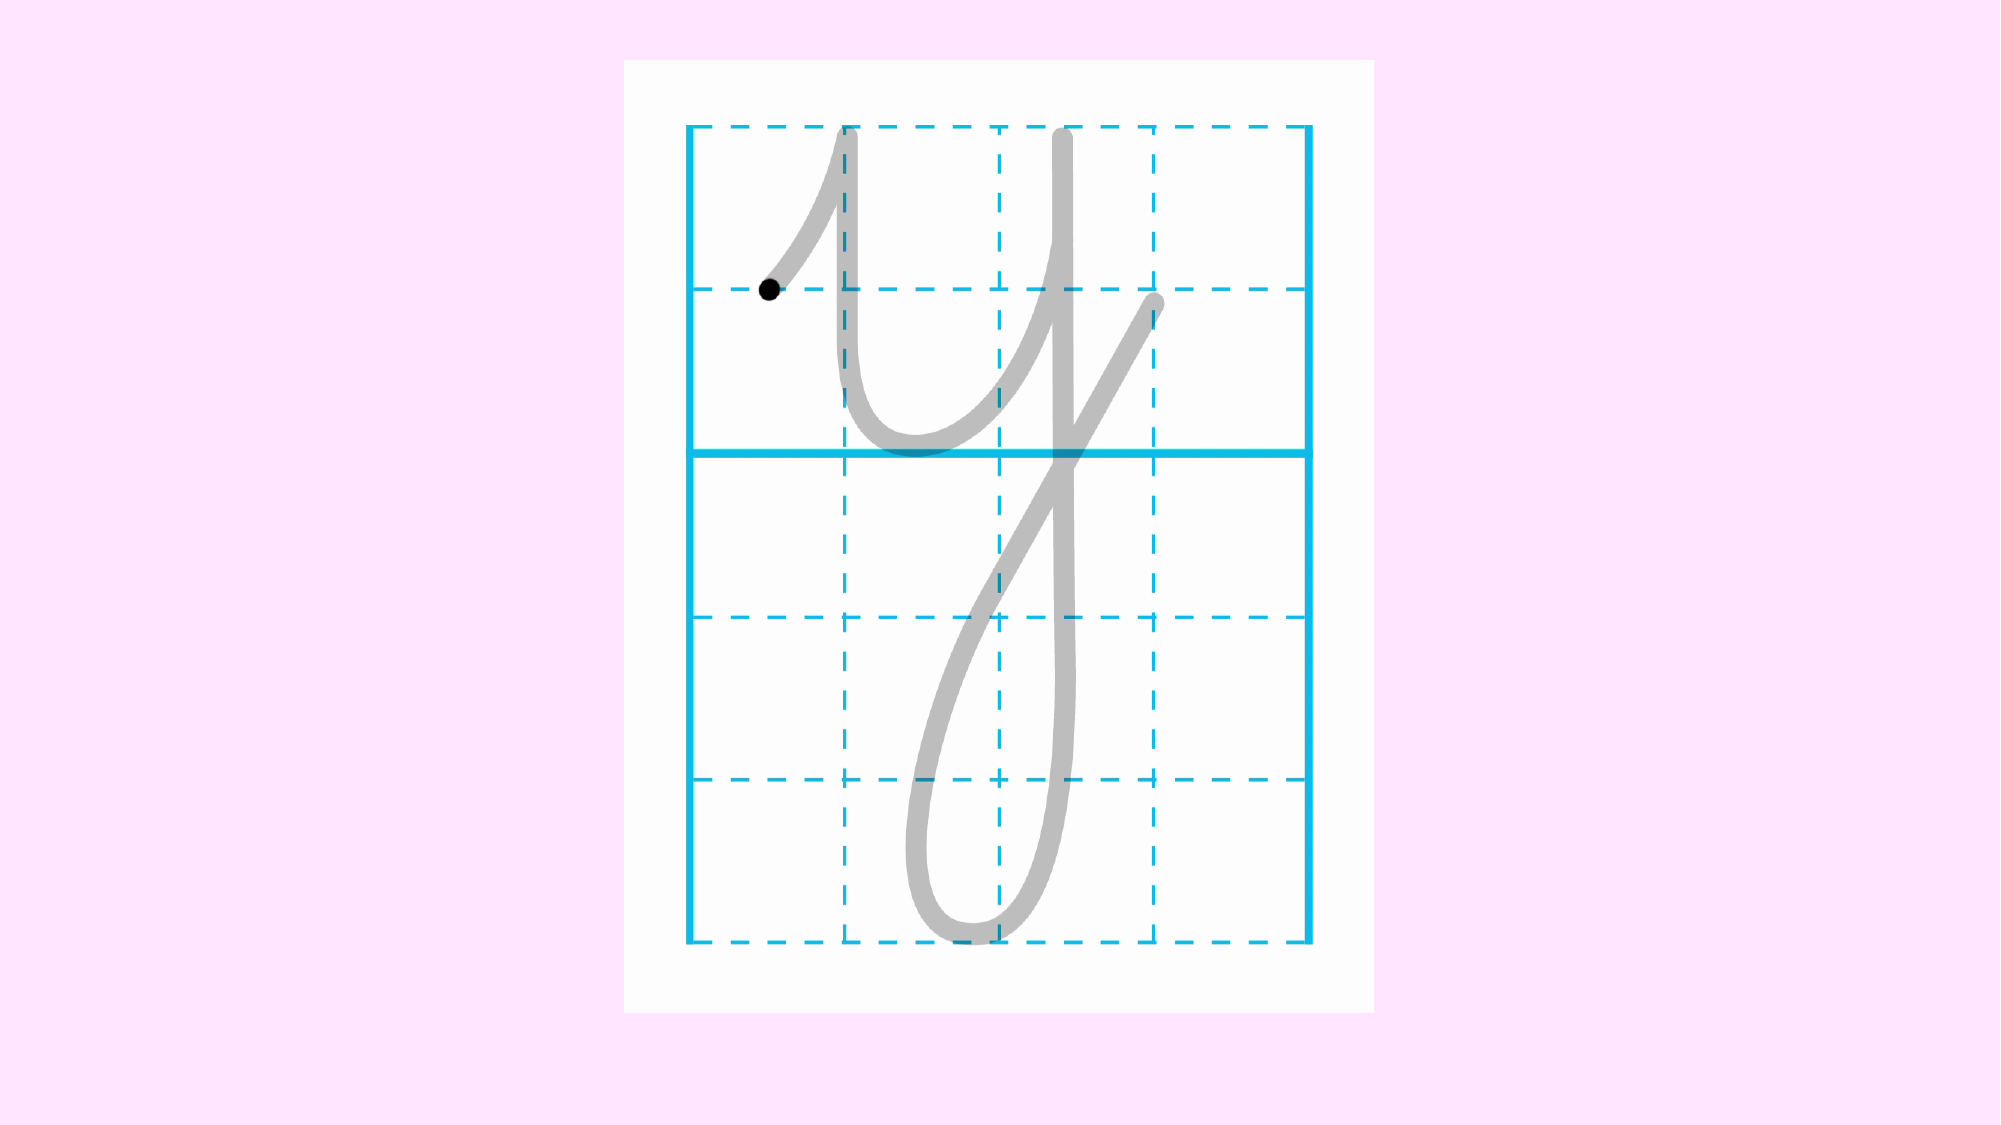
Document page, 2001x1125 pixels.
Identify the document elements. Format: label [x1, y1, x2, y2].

list [623, 59, 1375, 1014]
